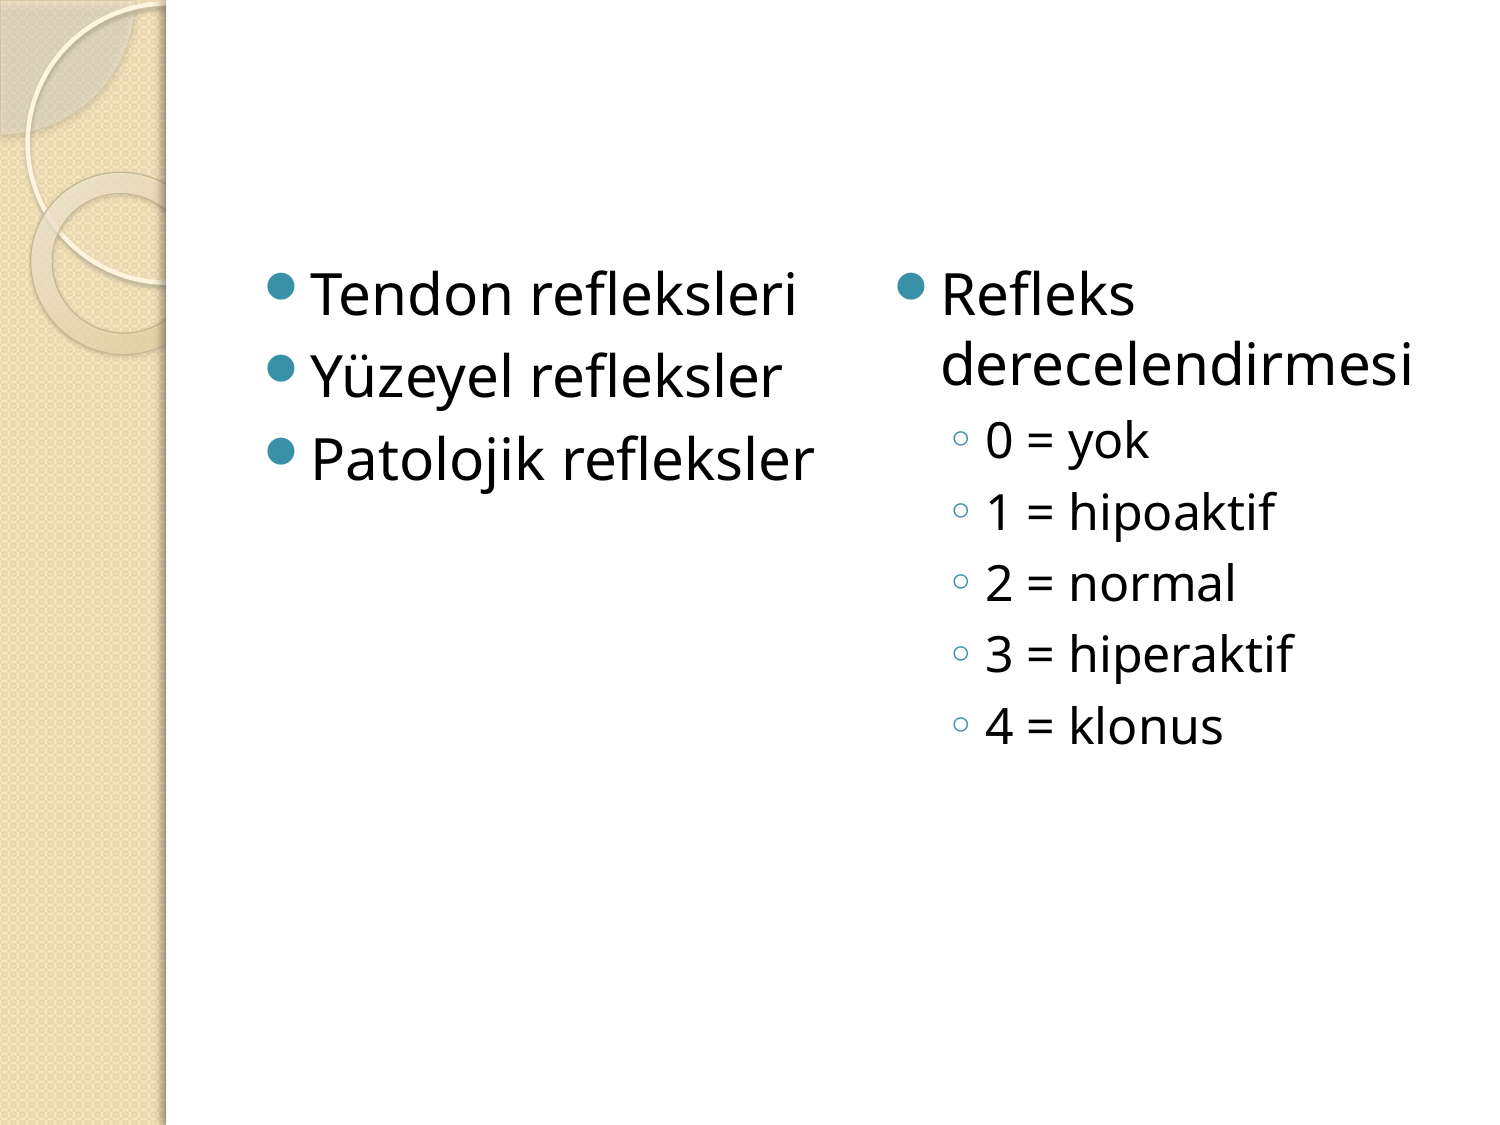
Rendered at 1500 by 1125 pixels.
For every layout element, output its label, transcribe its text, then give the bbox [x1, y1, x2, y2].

list Tendon refleksleri Yüzeyel refleksler Patolojik refleksler [235, 249, 836, 1015]
list Refleks derecelendirmesi 0 = yok 1 = hipoaktif 2 = normal 3 = hiperaktif 4 = klonus [865, 249, 1466, 1015]
